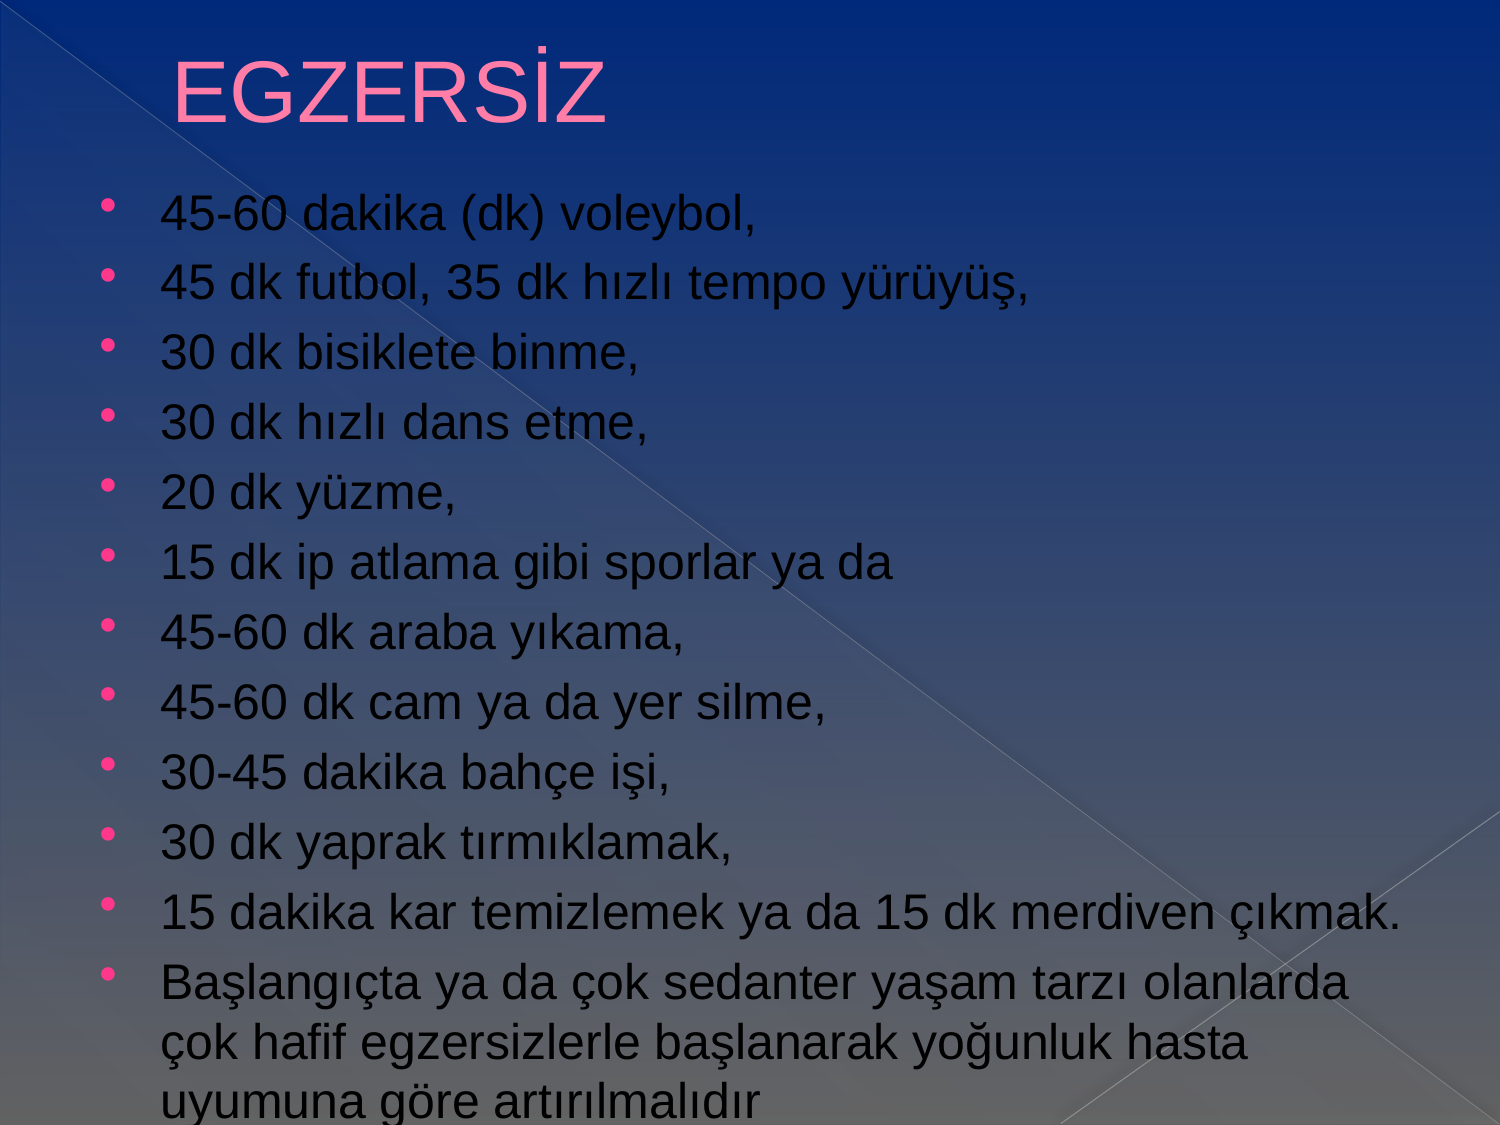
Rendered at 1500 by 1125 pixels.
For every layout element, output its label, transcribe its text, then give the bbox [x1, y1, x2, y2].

title EGZERSİZ [76, 0, 1427, 172]
list 45-60 dakika (dk) voleybol, 45 dk futbol, 35 dk hızlı tempo yürüyüş, 30 dk bisiklete binme, 30 dk hızlı dans etme, 20 dk yüzme, 15 dk ip atlama gibi sporlar ya da 45-60 dk araba yıkama, 45-60 dk cam ya da yer silme, 30-45 dakika bahçe işi, 30 dk yaprak tırmıklamak, 15 dakika kar temizlemek ya da 15 dk merdiven çıkmak. Başlangıçta ya da çok sedanter yaşam tarzı olanlarda çok hafif egzersizlerle başlanarak yoğunluk hasta uyumuna göre artırılmalıdır [76, 172, 1427, 1125]
